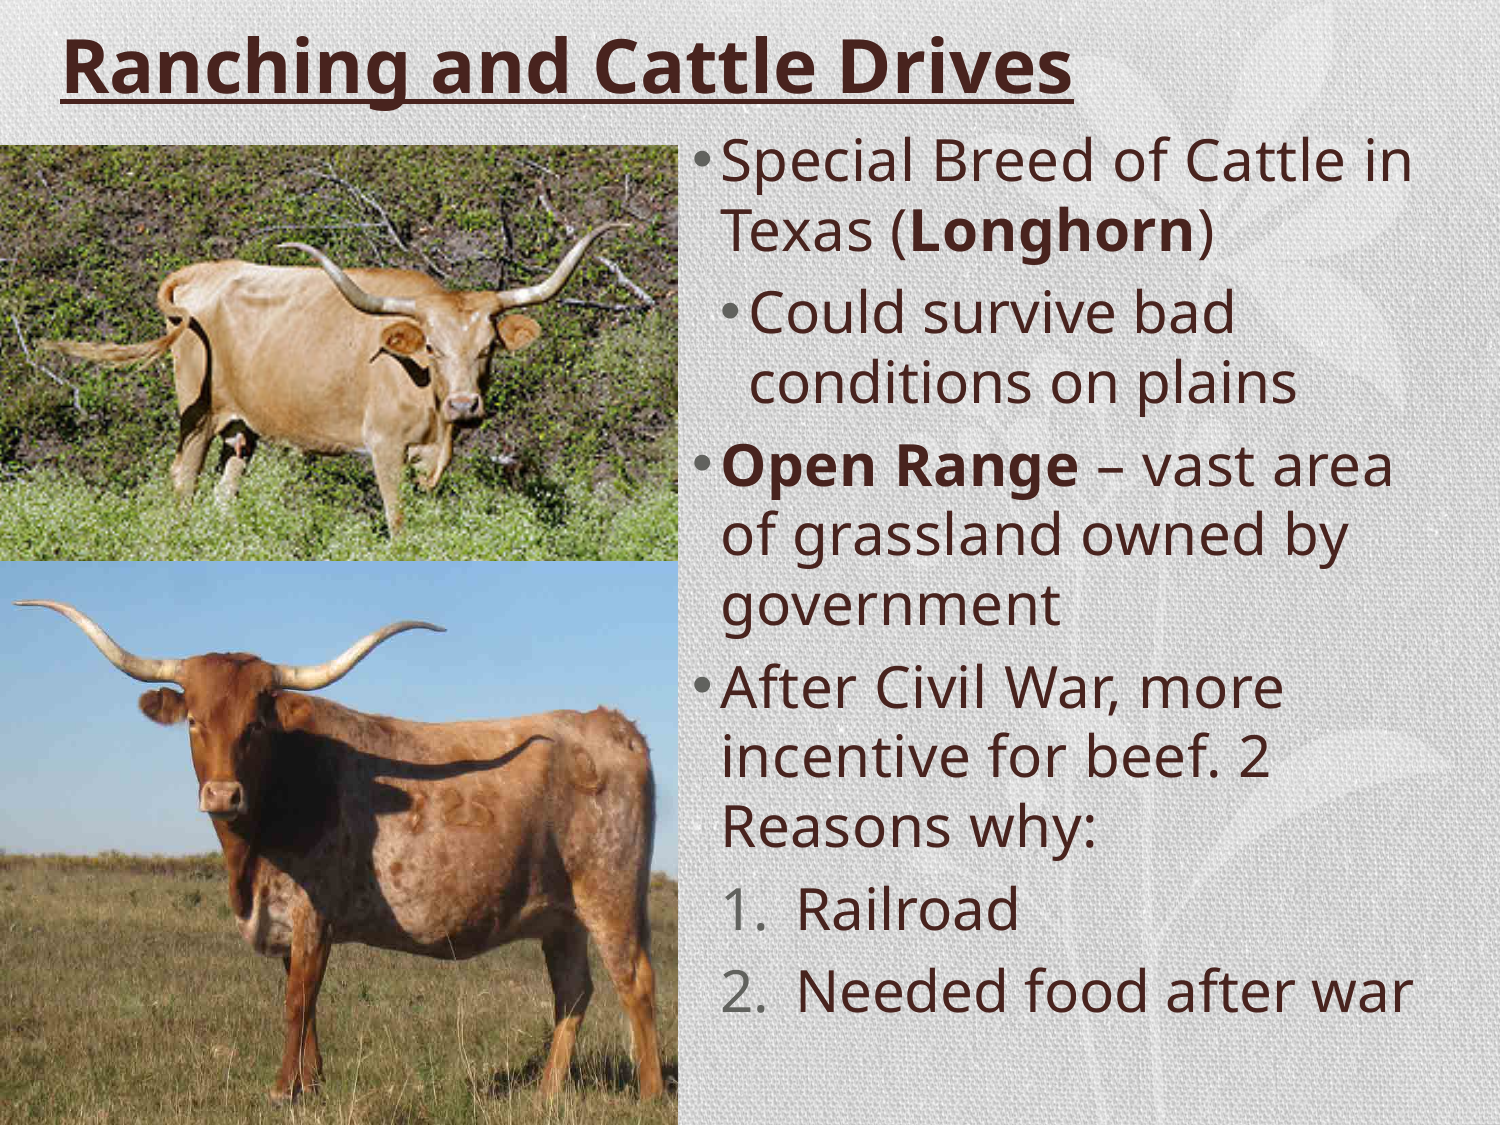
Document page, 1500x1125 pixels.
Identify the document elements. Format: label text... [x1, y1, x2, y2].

title Ranching and Cattle Drives [45, 0, 1455, 116]
picture [0, 145, 678, 1125]
list Special Breed of Cattle in Texas (Longhorn) Could survive bad conditions on plains Open Range – vast area of grassland owned by government After Civil War, more incentive for beef. 2 Reasons why: Railroad Needed food after war [677, 115, 1455, 1086]
